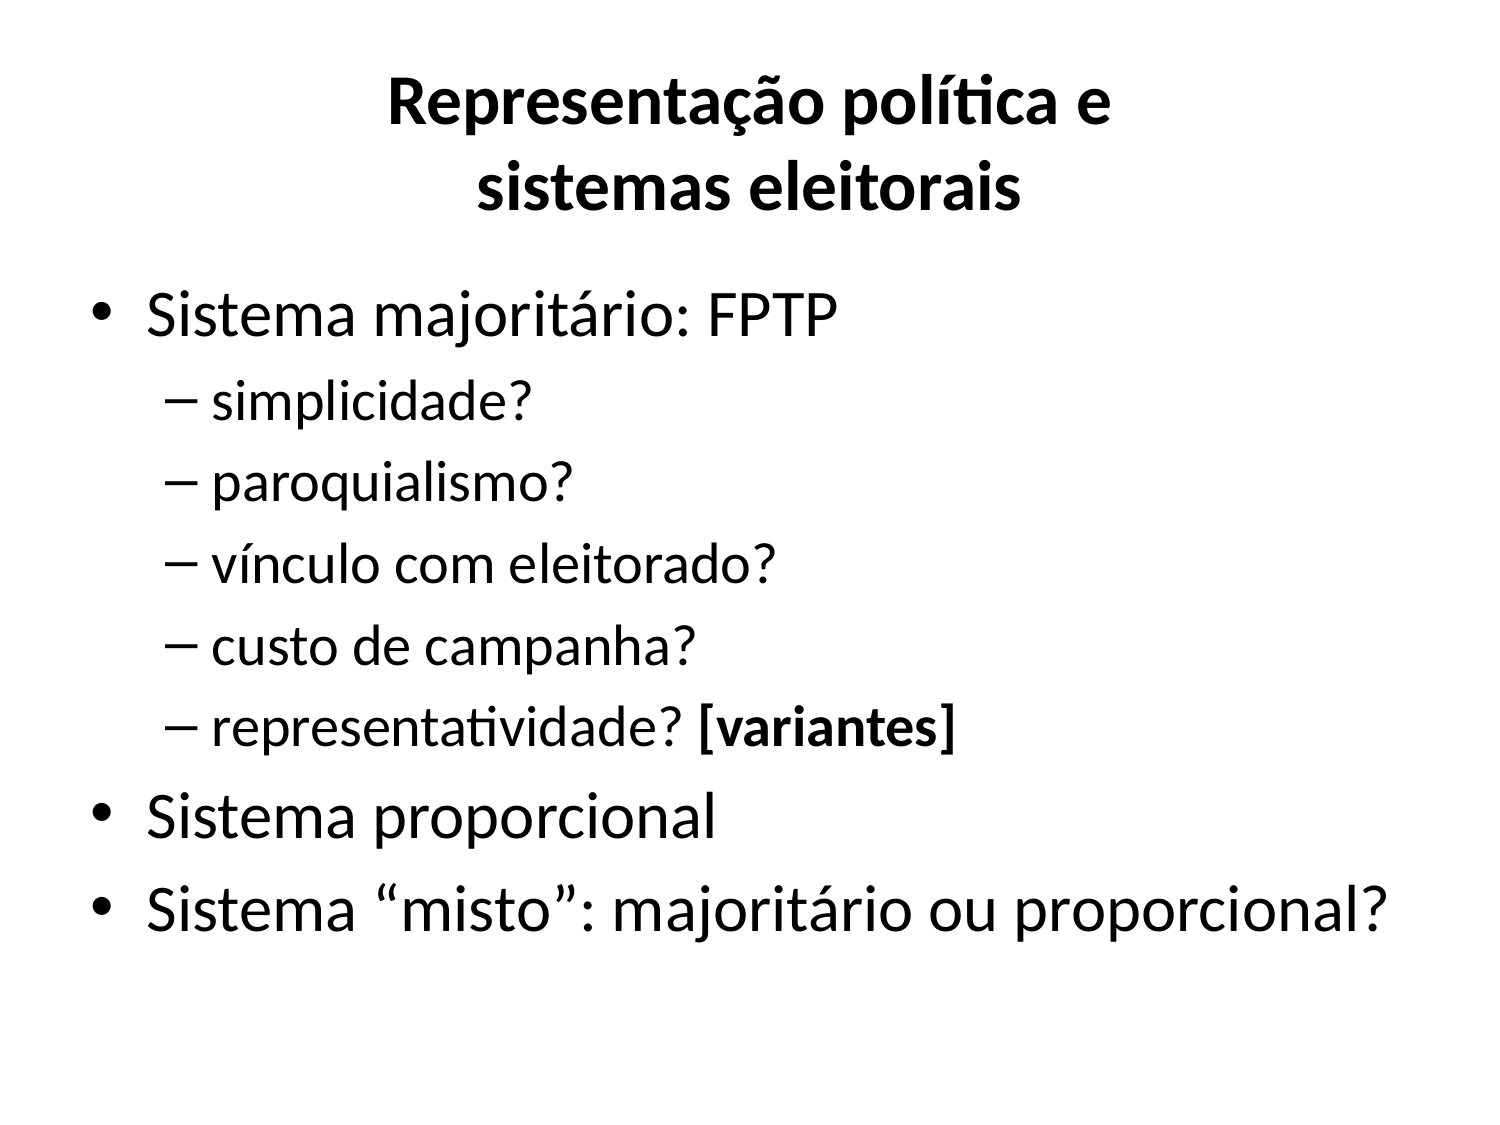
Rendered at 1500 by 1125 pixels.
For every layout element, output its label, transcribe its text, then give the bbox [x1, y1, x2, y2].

list Sistema majoritário: FPTP simplicidade? paroquialismo? vínculo com eleitorado? custo de campanha? representatividade? [variantes] Sistema proporcional Sistema “misto”: majoritário ou proporcional? [75, 262, 1425, 1087]
title Representação política e sistemas eleitorais [75, 45, 1425, 233]
